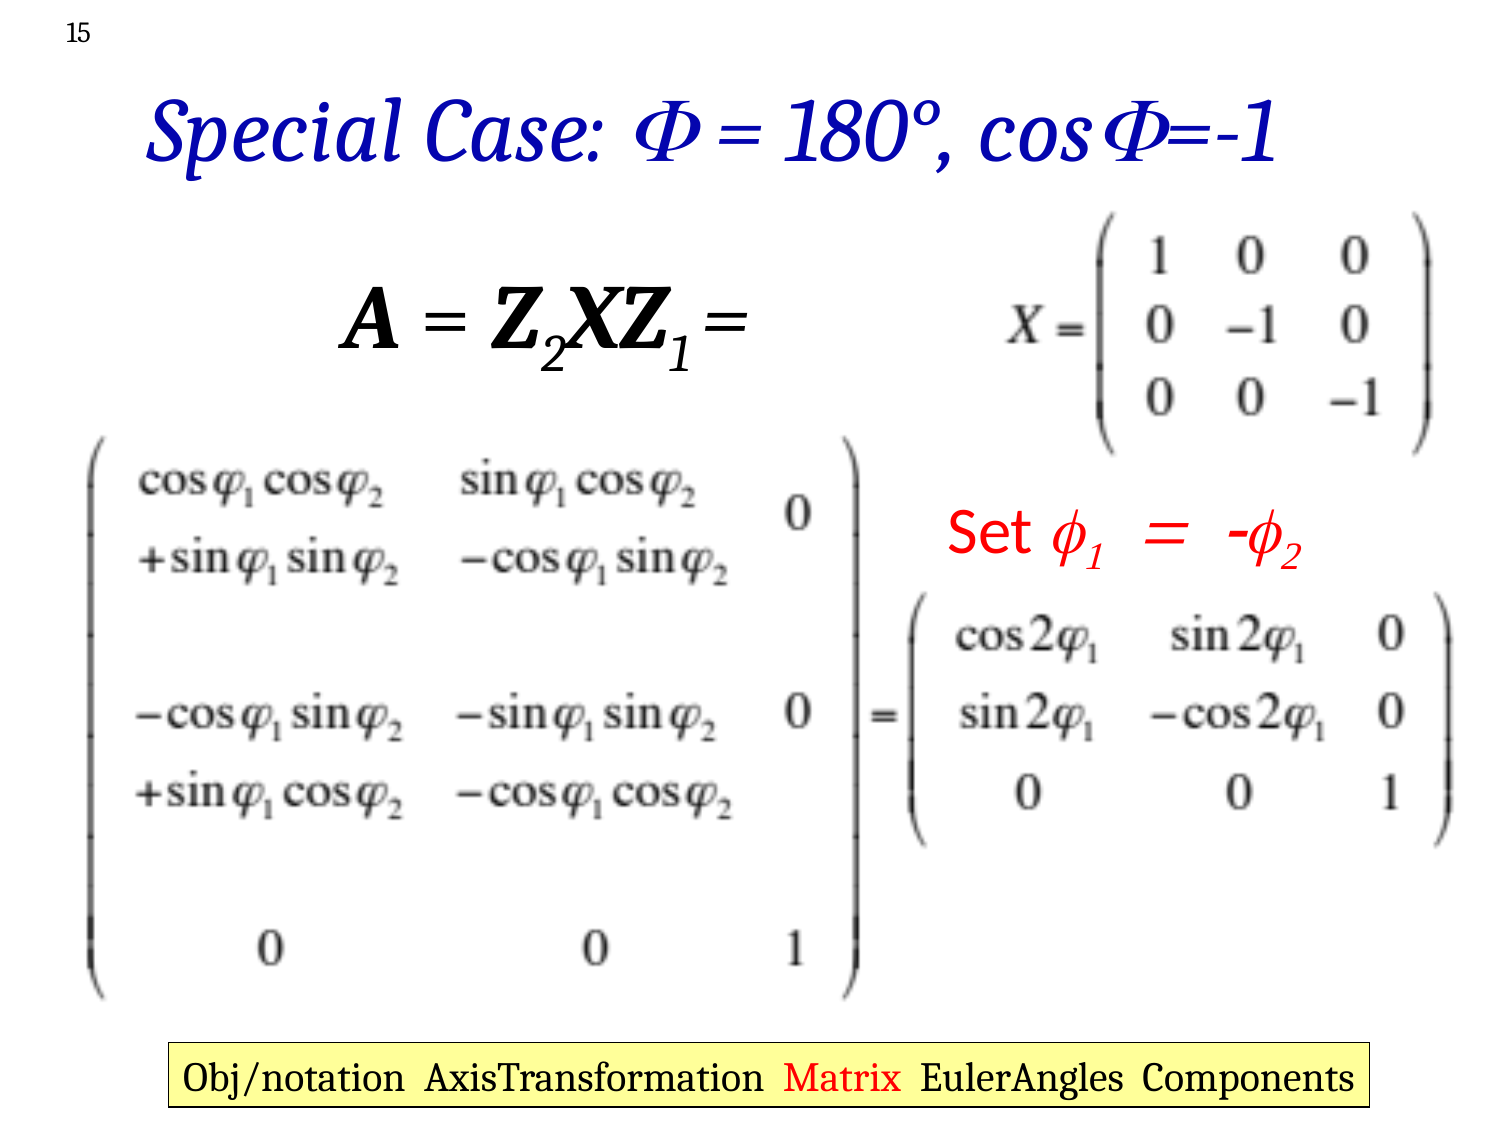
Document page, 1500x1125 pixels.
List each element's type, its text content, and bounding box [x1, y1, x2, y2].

slide_number 15 [5, 5, 107, 57]
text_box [82, 424, 1461, 1010]
text_box A = Z2XZ1 = [329, 249, 766, 390]
text_box Obj/notation AxisTransformation Matrix EulerAngles Components [168, 1042, 1370, 1108]
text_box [999, 199, 1438, 459]
title Special Case:  = 180°, cos=-1 [24, 62, 1401, 188]
